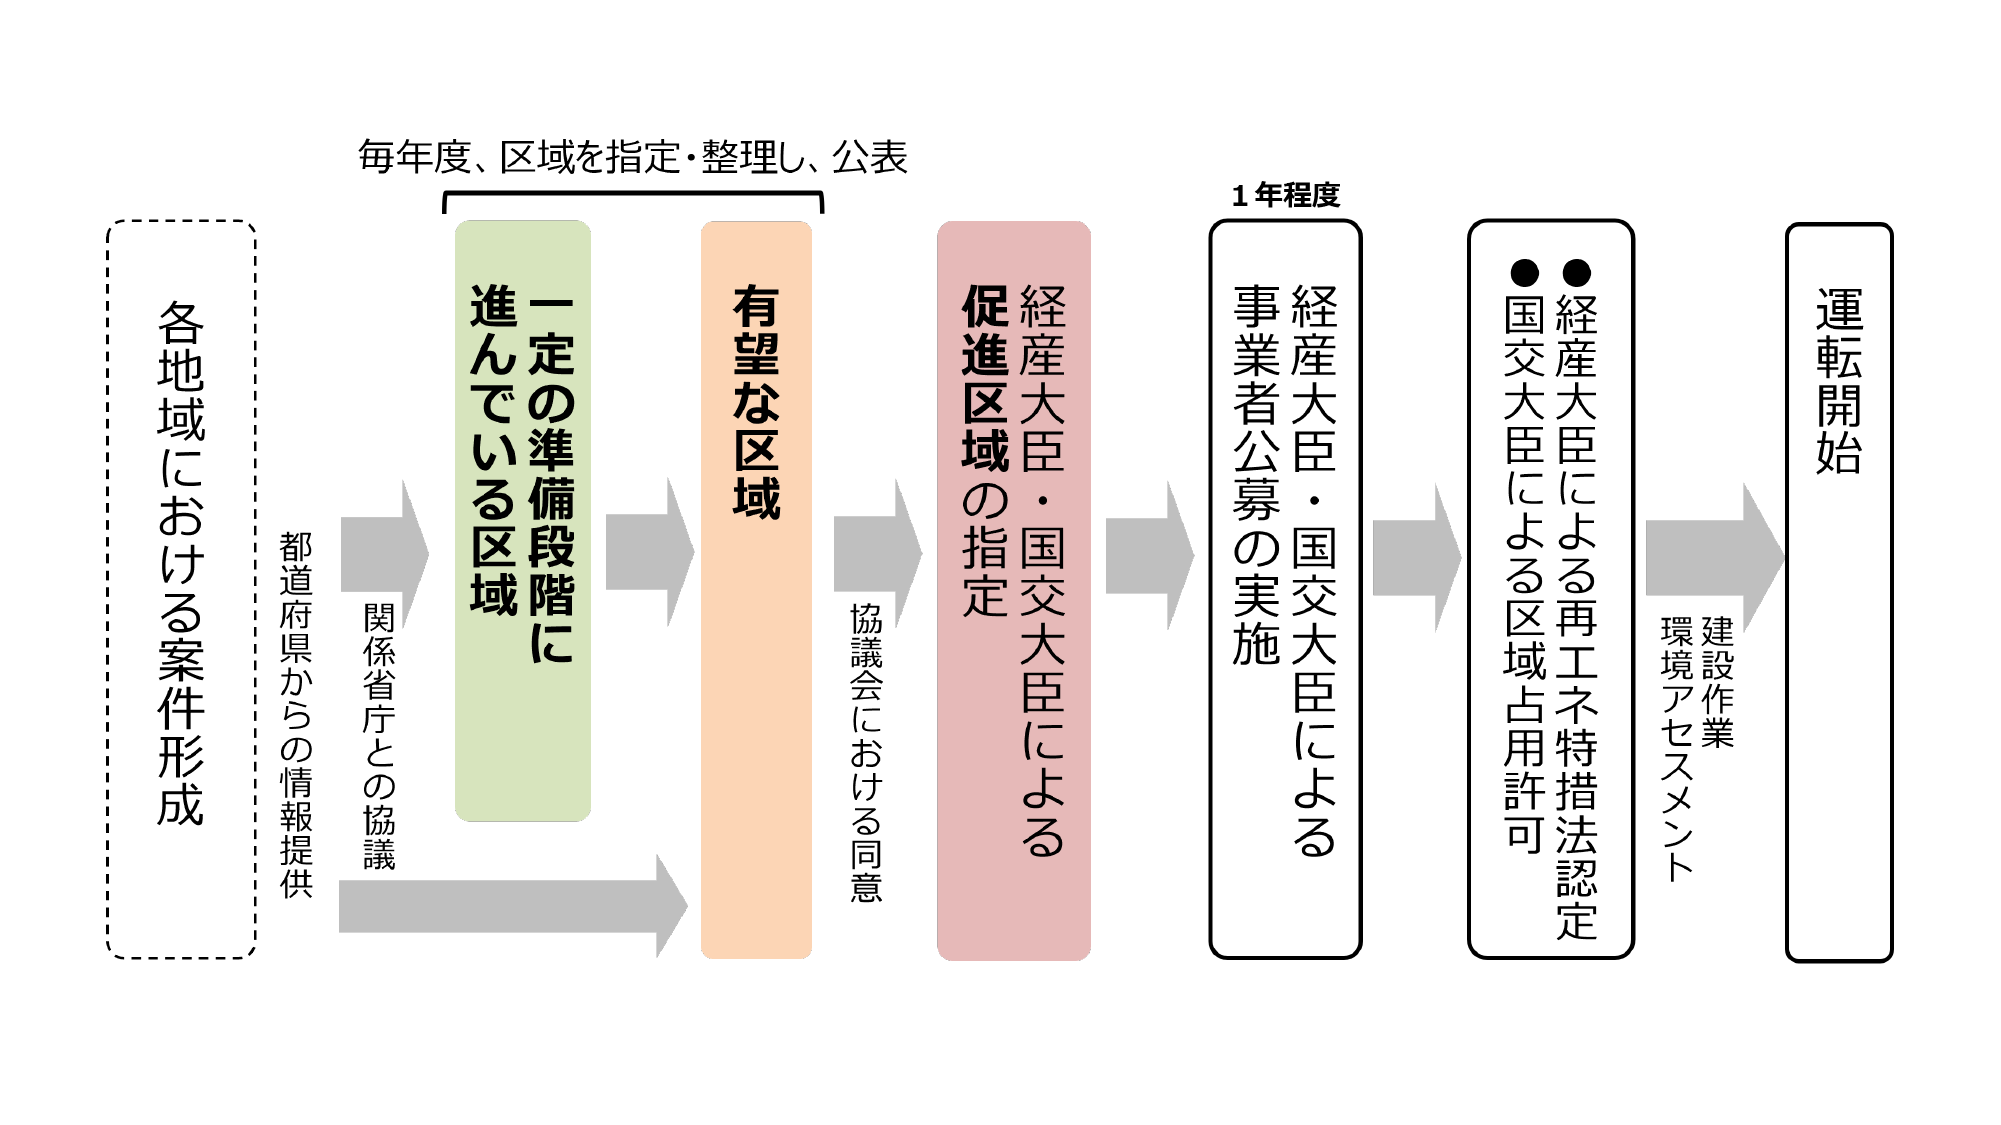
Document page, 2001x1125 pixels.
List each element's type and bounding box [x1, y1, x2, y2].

picture [106, 121, 1894, 1004]
